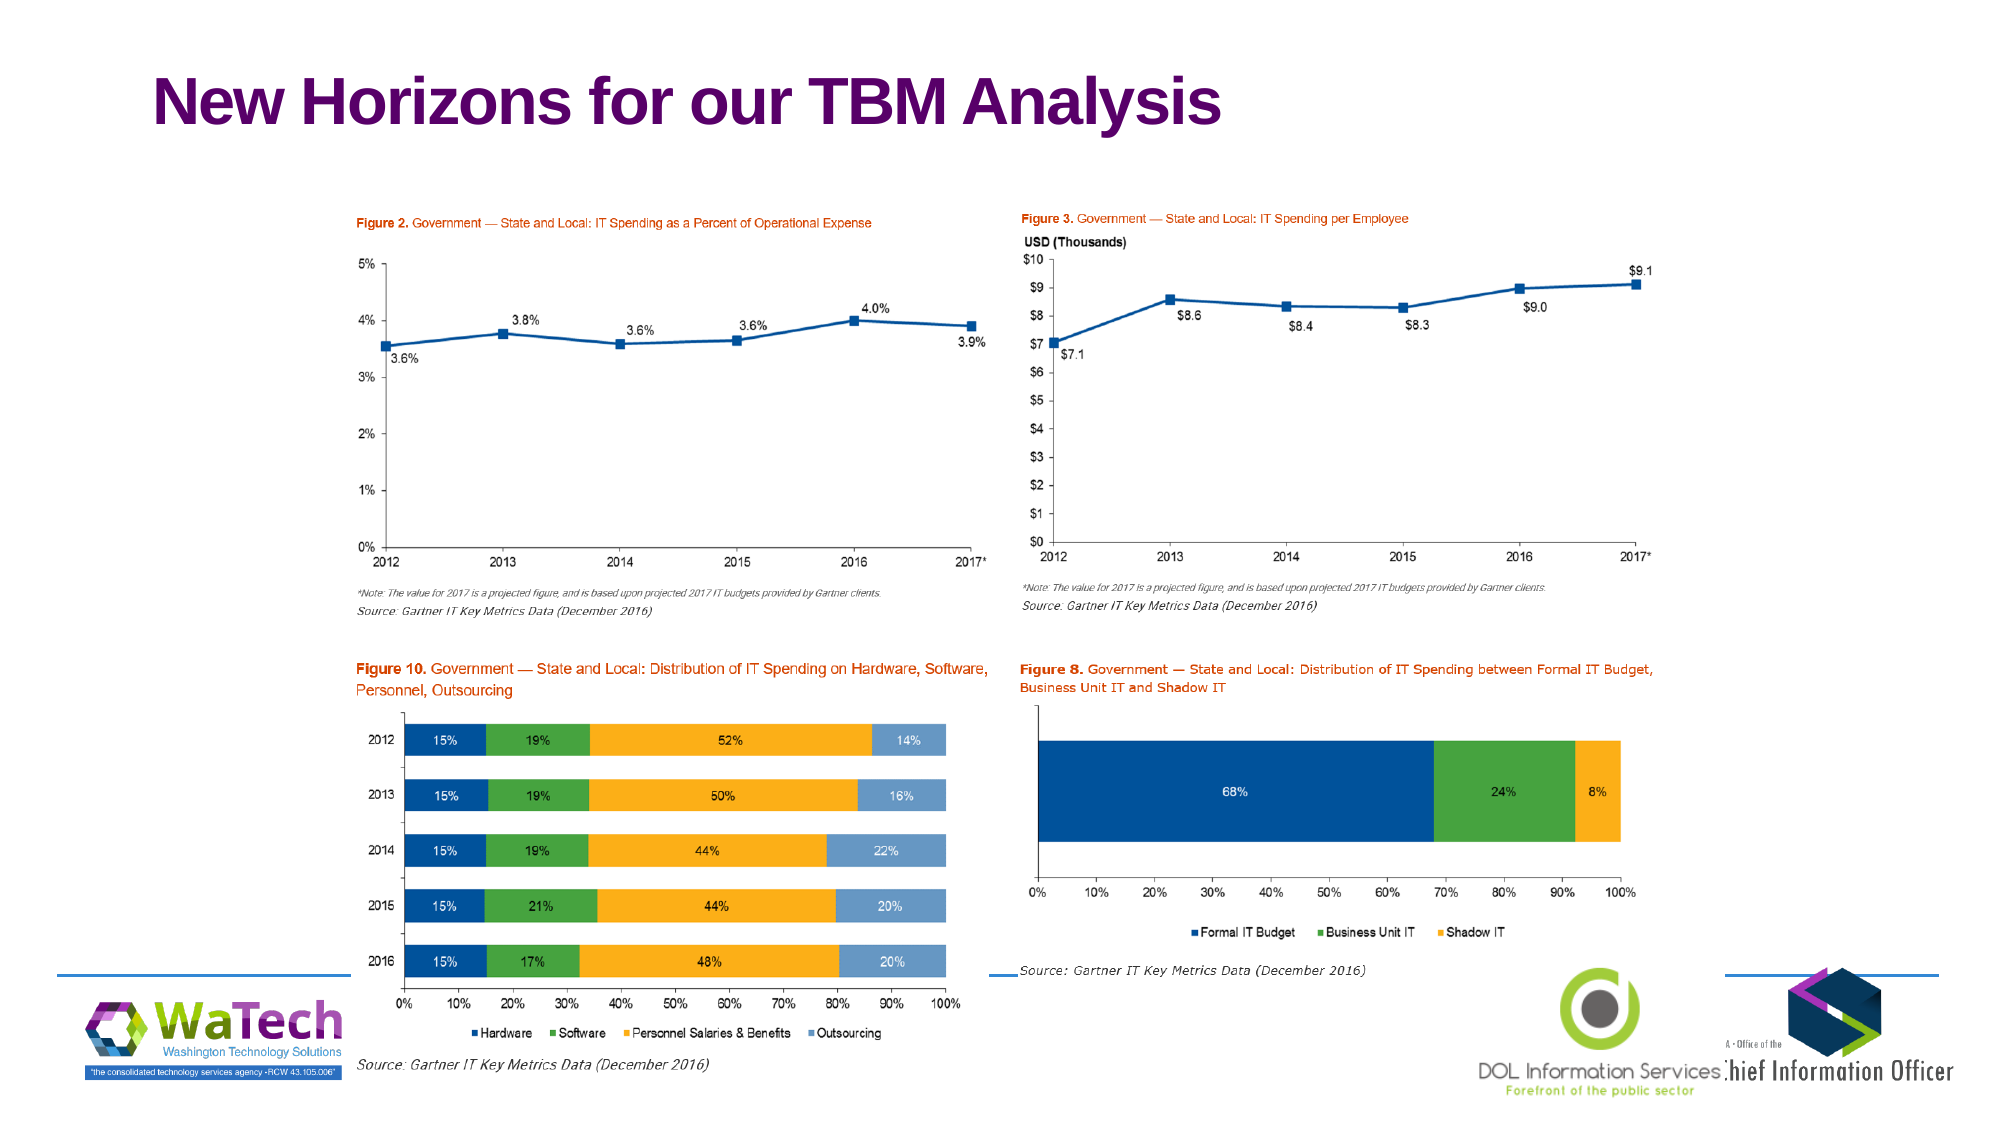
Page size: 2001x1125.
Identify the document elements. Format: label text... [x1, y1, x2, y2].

picture [84, 997, 342, 1085]
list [352, 212, 991, 625]
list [1018, 208, 1657, 616]
title New Horizons for our TBM Analysis [137, 59, 1863, 278]
picture [351, 659, 990, 1076]
picture [1018, 659, 1954, 1101]
